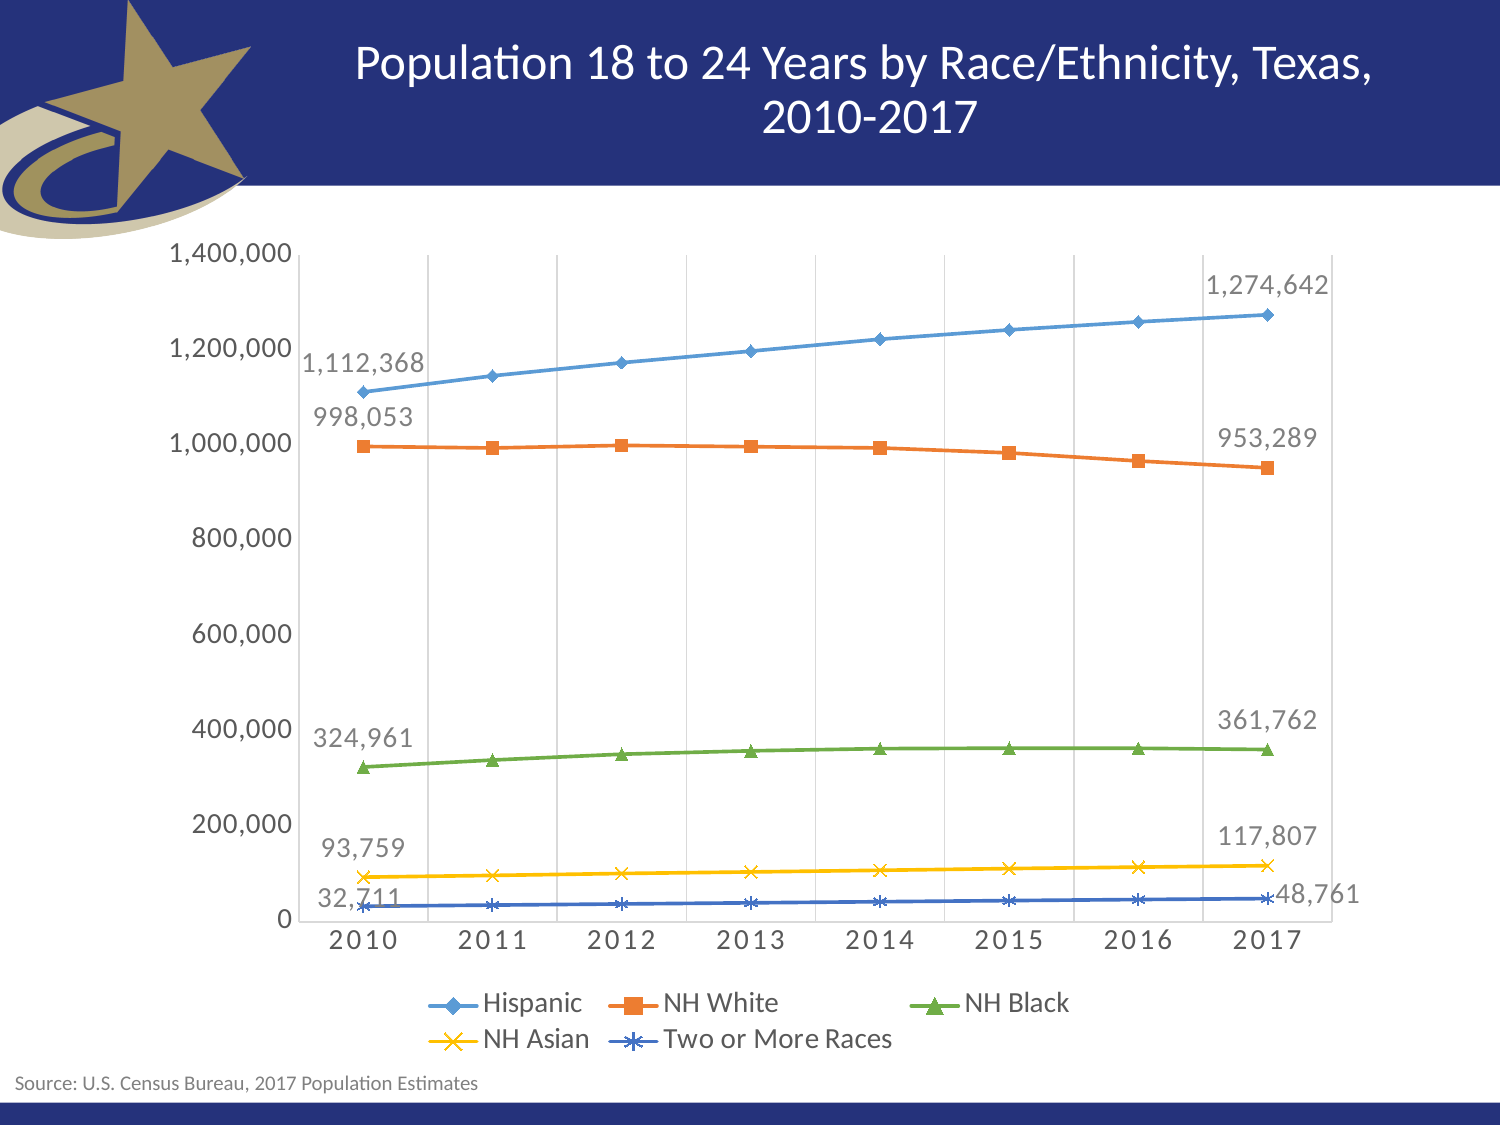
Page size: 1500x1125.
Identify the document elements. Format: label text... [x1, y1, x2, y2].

title Population 18 to 24 Years by Race/Ethnicity, Texas, 2010-2017 [255, 15, 1485, 165]
text_box Source: U.S. Census Bureau, 2017 Population Estimates [0, 1062, 1050, 1103]
chart [144, 223, 1362, 1063]
picture [0, 0, 251, 239]
